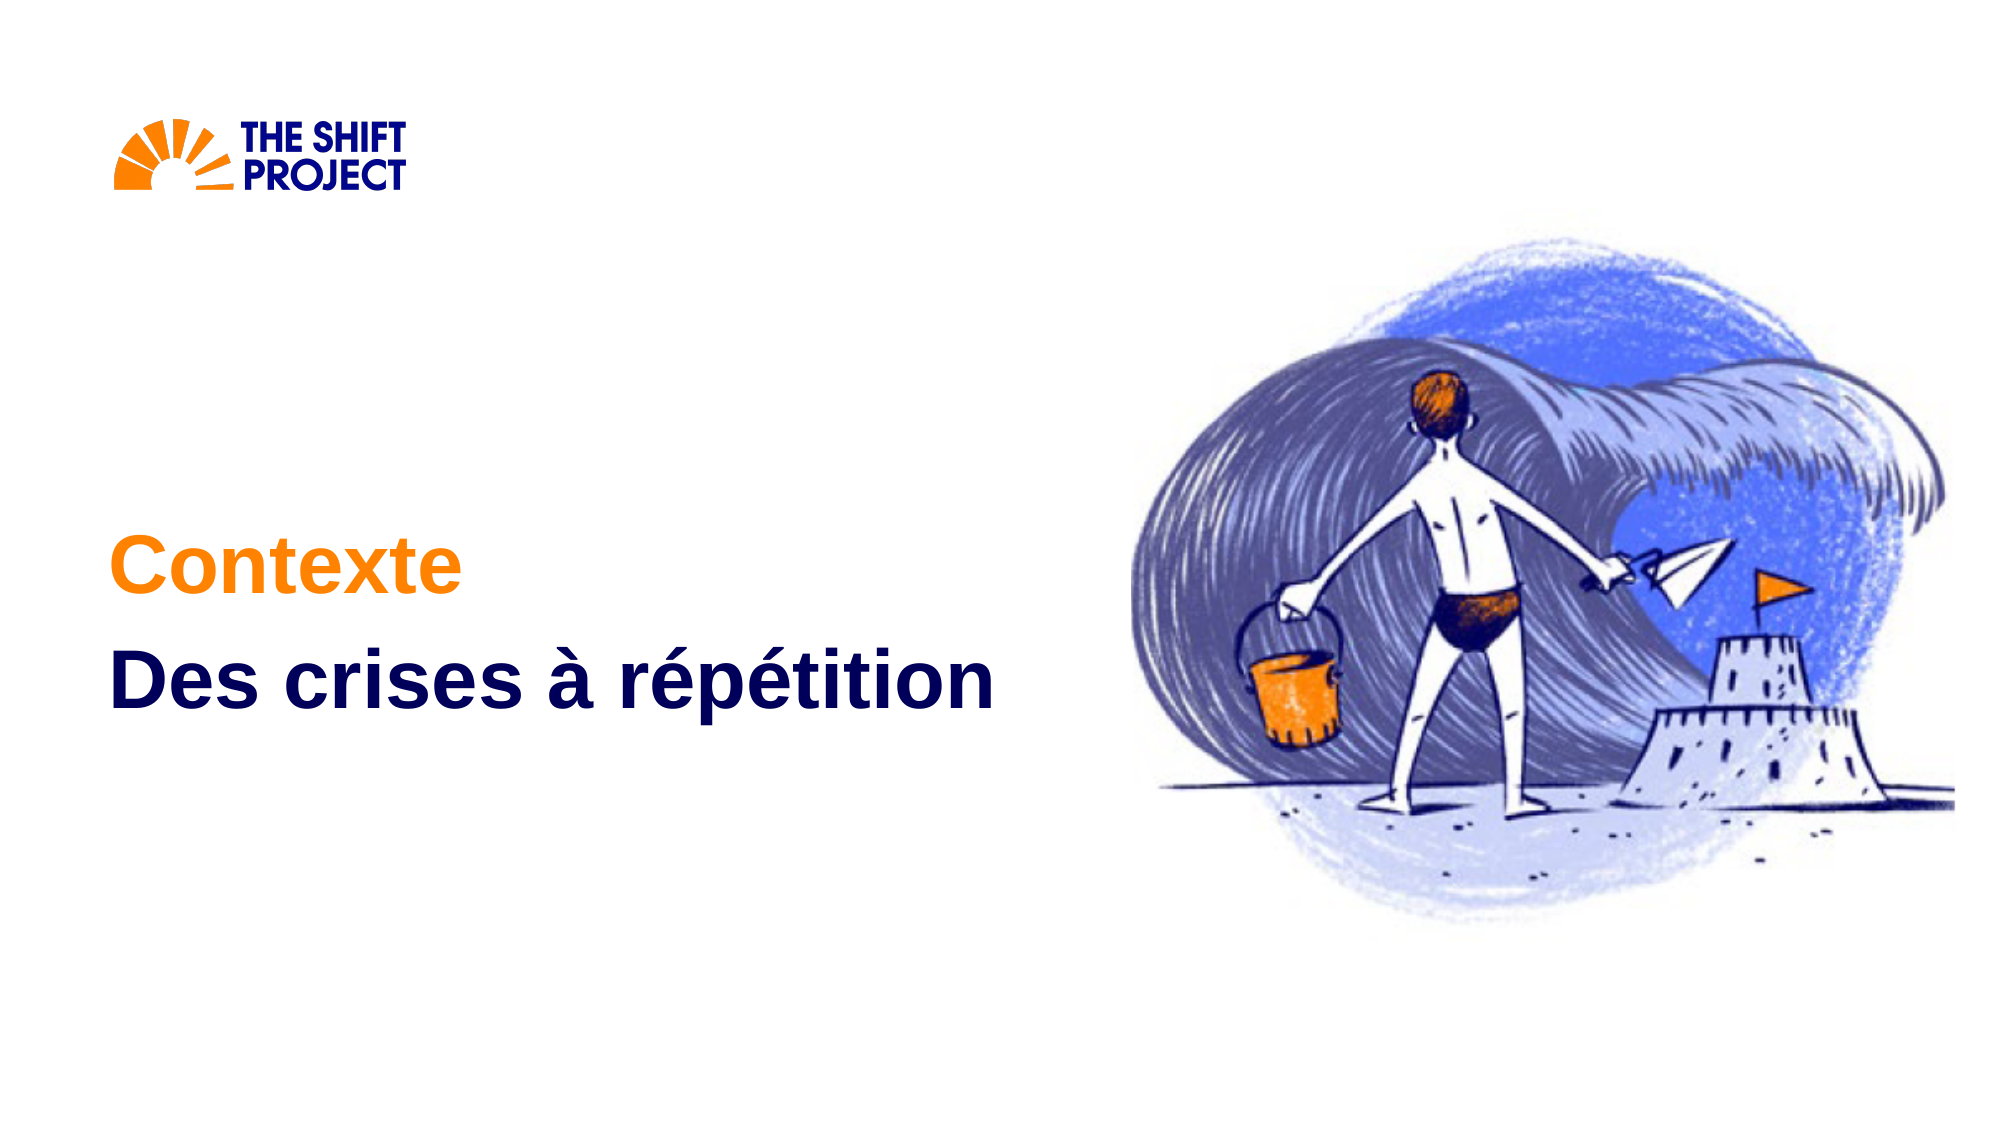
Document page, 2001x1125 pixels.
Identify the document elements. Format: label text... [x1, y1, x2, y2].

list Contexte Des crises à répétition [108, 243, 1059, 787]
picture [114, 119, 406, 191]
picture [1131, 183, 2000, 942]
